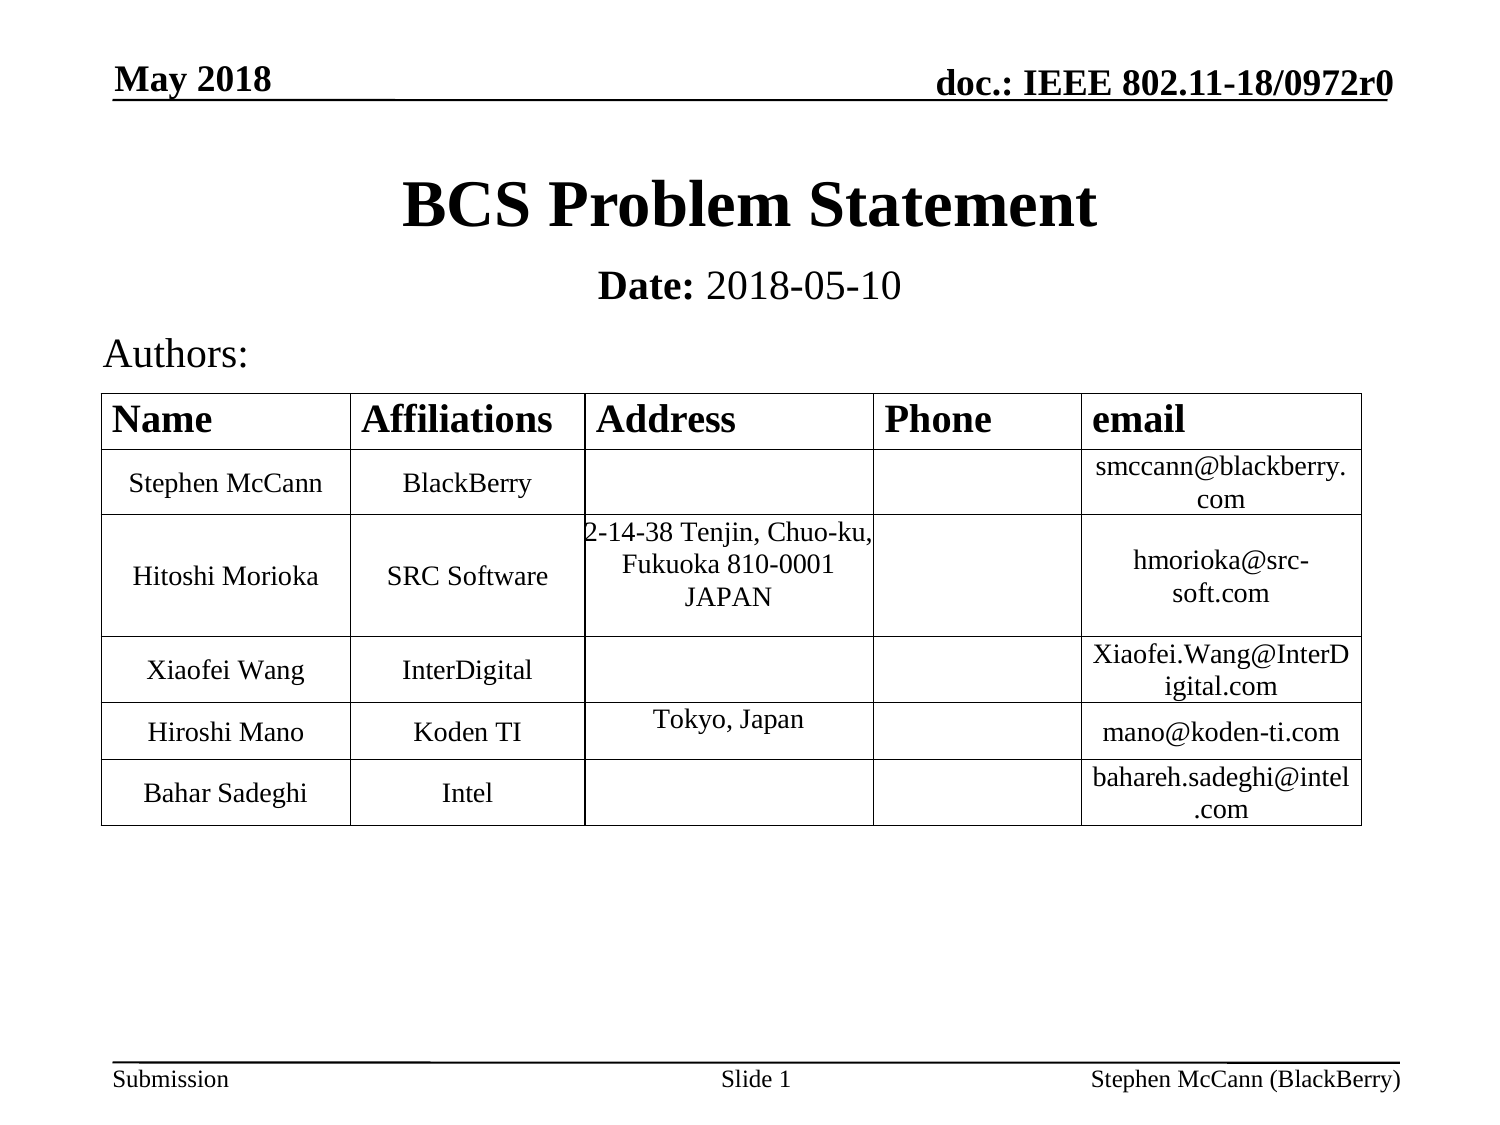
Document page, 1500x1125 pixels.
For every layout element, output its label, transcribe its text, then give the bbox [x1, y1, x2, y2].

title BCS Problem Statement [112, 112, 1388, 249]
list Date: 2018-05-10 [112, 249, 1388, 316]
text_box Authors: [87, 318, 325, 381]
footer Stephen McCann (BlackBerry) [902, 1061, 1402, 1093]
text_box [85, 393, 1392, 937]
slide_number Slide 1 [712, 1061, 800, 1123]
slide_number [114, 54, 493, 100]
